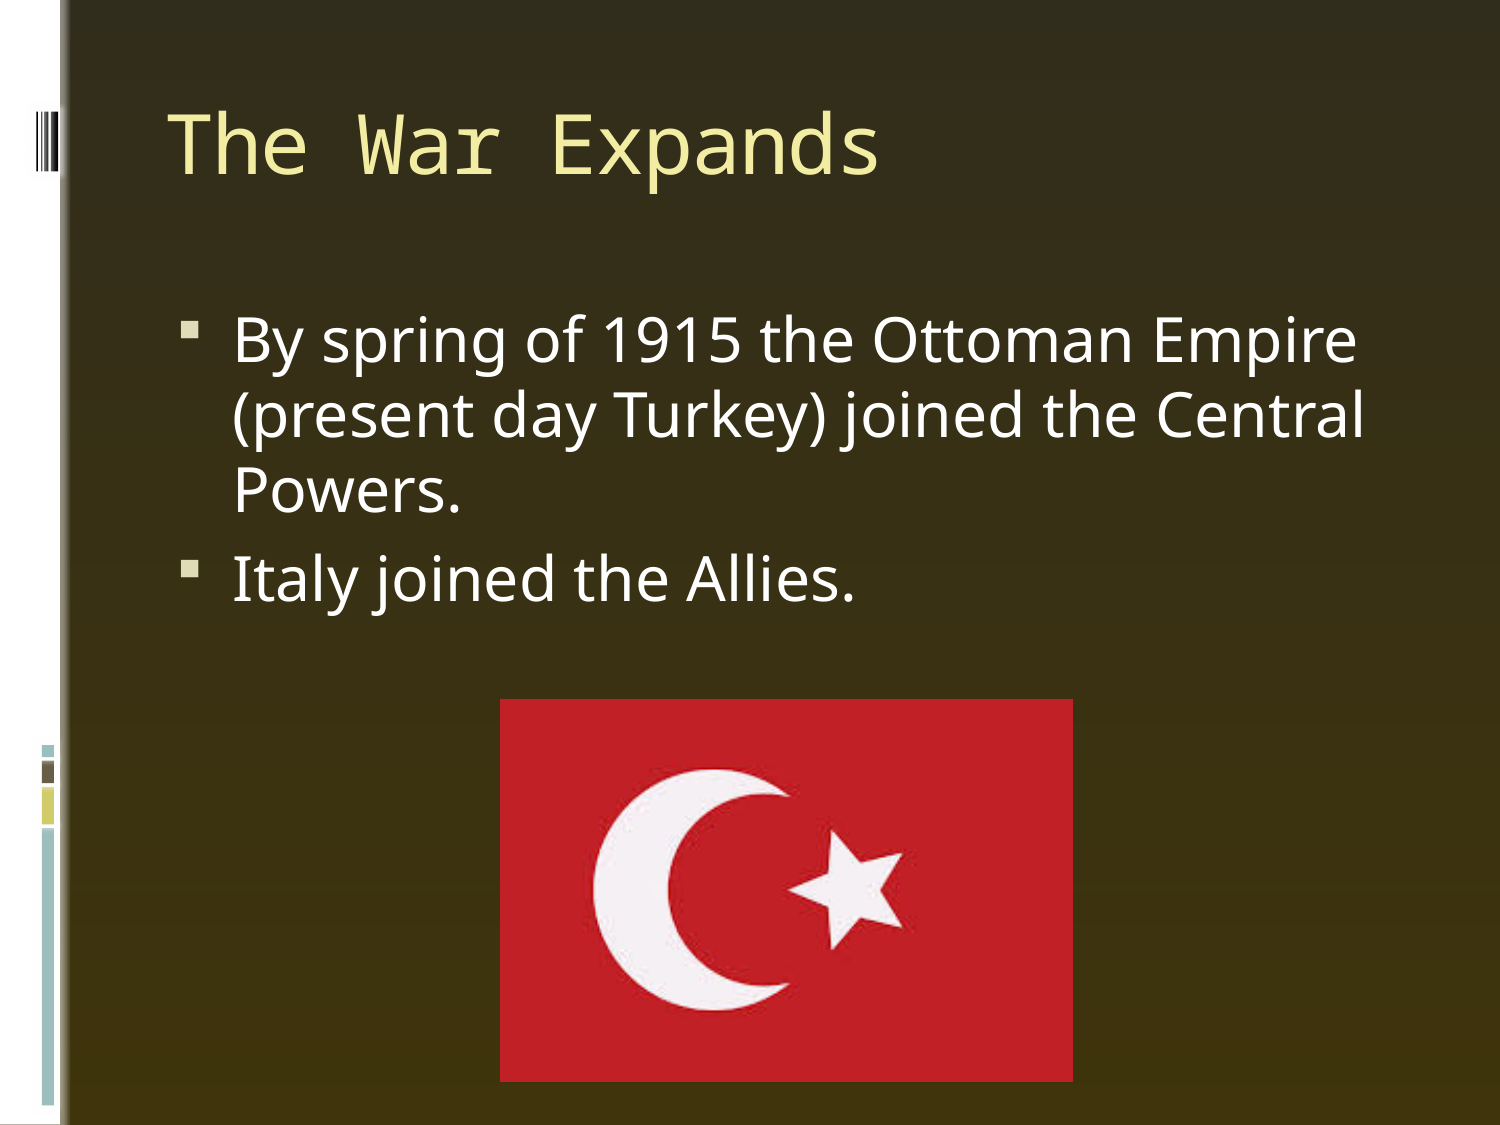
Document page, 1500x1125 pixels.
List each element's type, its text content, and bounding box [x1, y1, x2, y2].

list By spring of 1915 the Ottoman Empire (present day Turkey) joined the Central Powers. Italy joined the Allies. [150, 292, 1425, 1043]
picture [499, 699, 1074, 1082]
title The War Expands [150, 83, 1425, 234]
